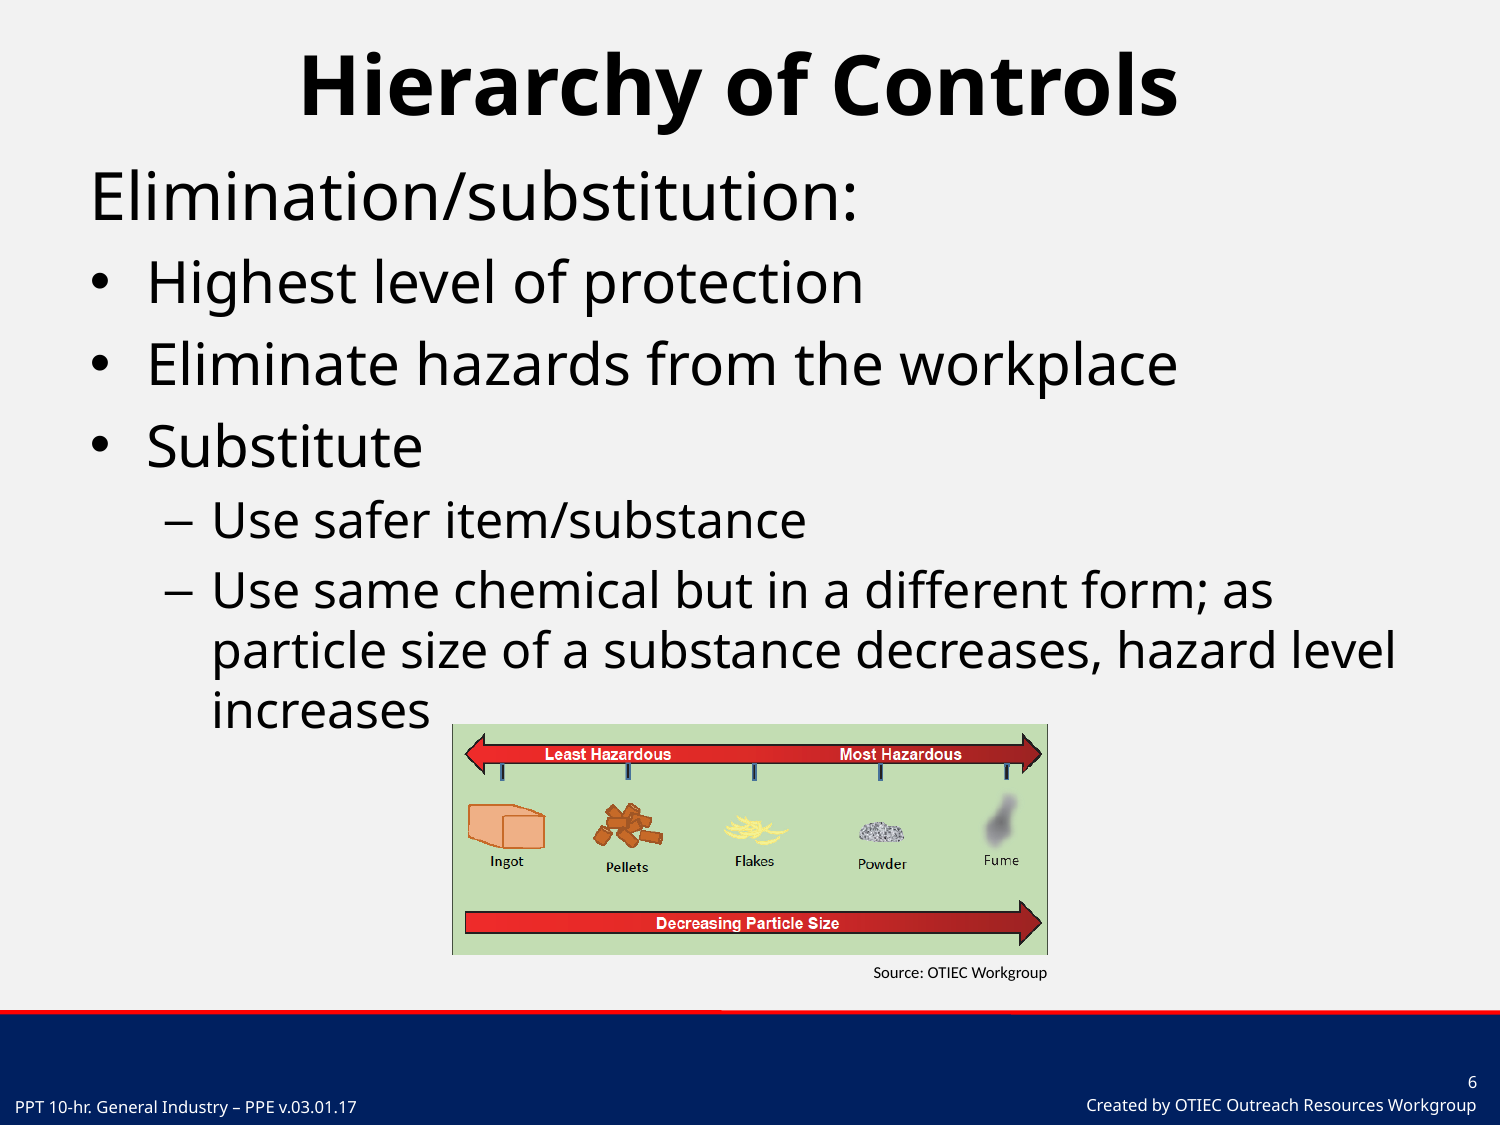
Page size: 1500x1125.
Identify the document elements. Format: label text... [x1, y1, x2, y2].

title Hierarchy of Controls [201, 24, 1299, 146]
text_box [452, 724, 1048, 955]
text_box Source: OTIEC Workgroup [749, 954, 1063, 990]
list Elimination/substitution: Highest level of protection Eliminate hazards from the workplace Substitute Use safer item/substance Use same chemical but in a different form; as particle size of a substance decreases, hazard level increases [75, 146, 1425, 814]
